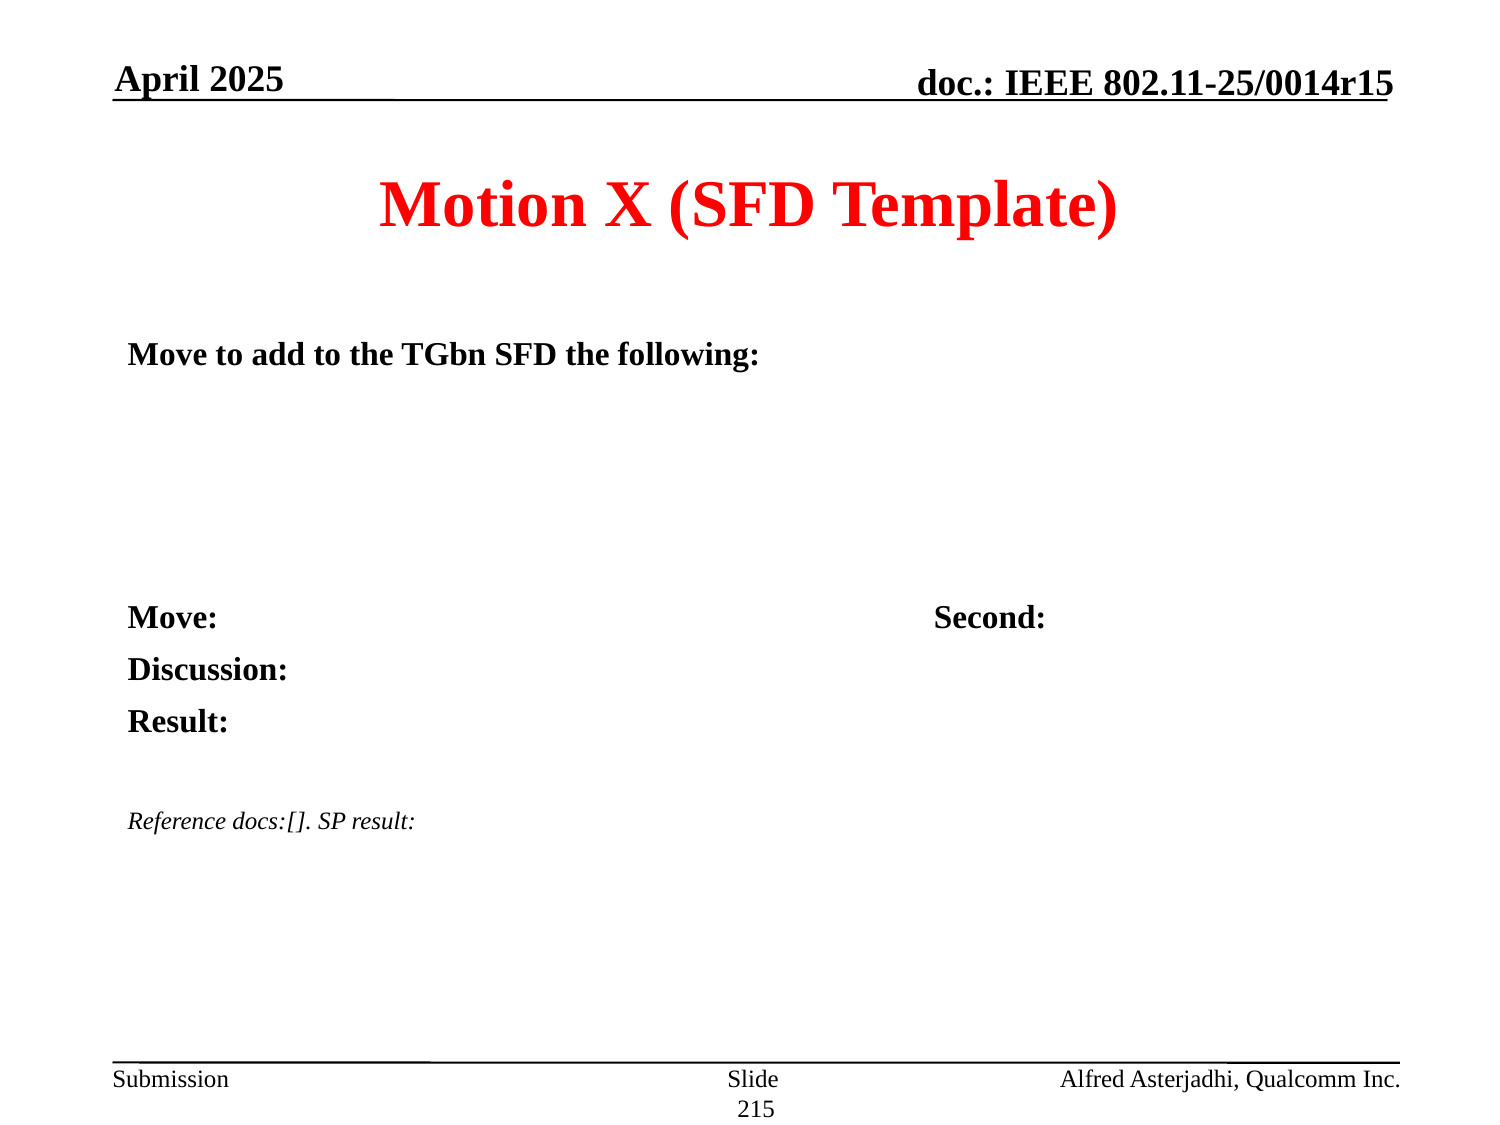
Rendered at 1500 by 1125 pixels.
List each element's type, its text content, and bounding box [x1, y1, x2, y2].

list Move to add to the TGbn SFD the following: Move: Second: Discussion: Result: Reference docs:[]. SP result: [112, 324, 1388, 1000]
title Motion X (SFD Template) [112, 112, 1388, 288]
footer Alfred Asterjadhi, Qualcomm Inc. [878, 1061, 1402, 1093]
slide_number Slide 215 [712, 1061, 800, 1123]
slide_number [114, 54, 423, 100]
